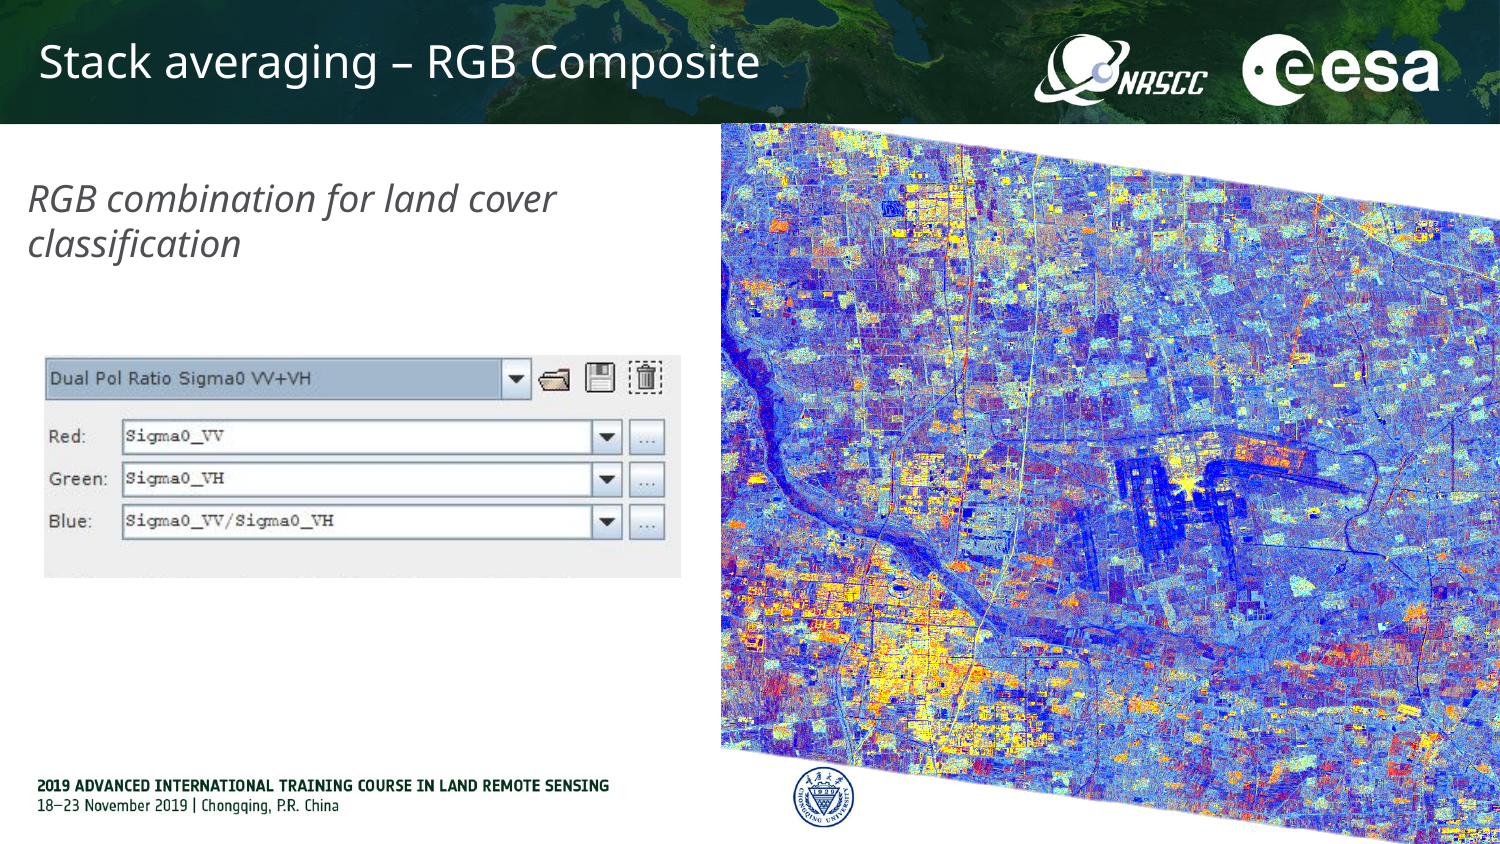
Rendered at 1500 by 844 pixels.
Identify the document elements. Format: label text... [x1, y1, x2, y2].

text_box RGB combination for land cover classification [12, 167, 697, 273]
title Stack averaging – RGB Composite [23, 24, 1201, 96]
picture [0, 0, 1500, 844]
